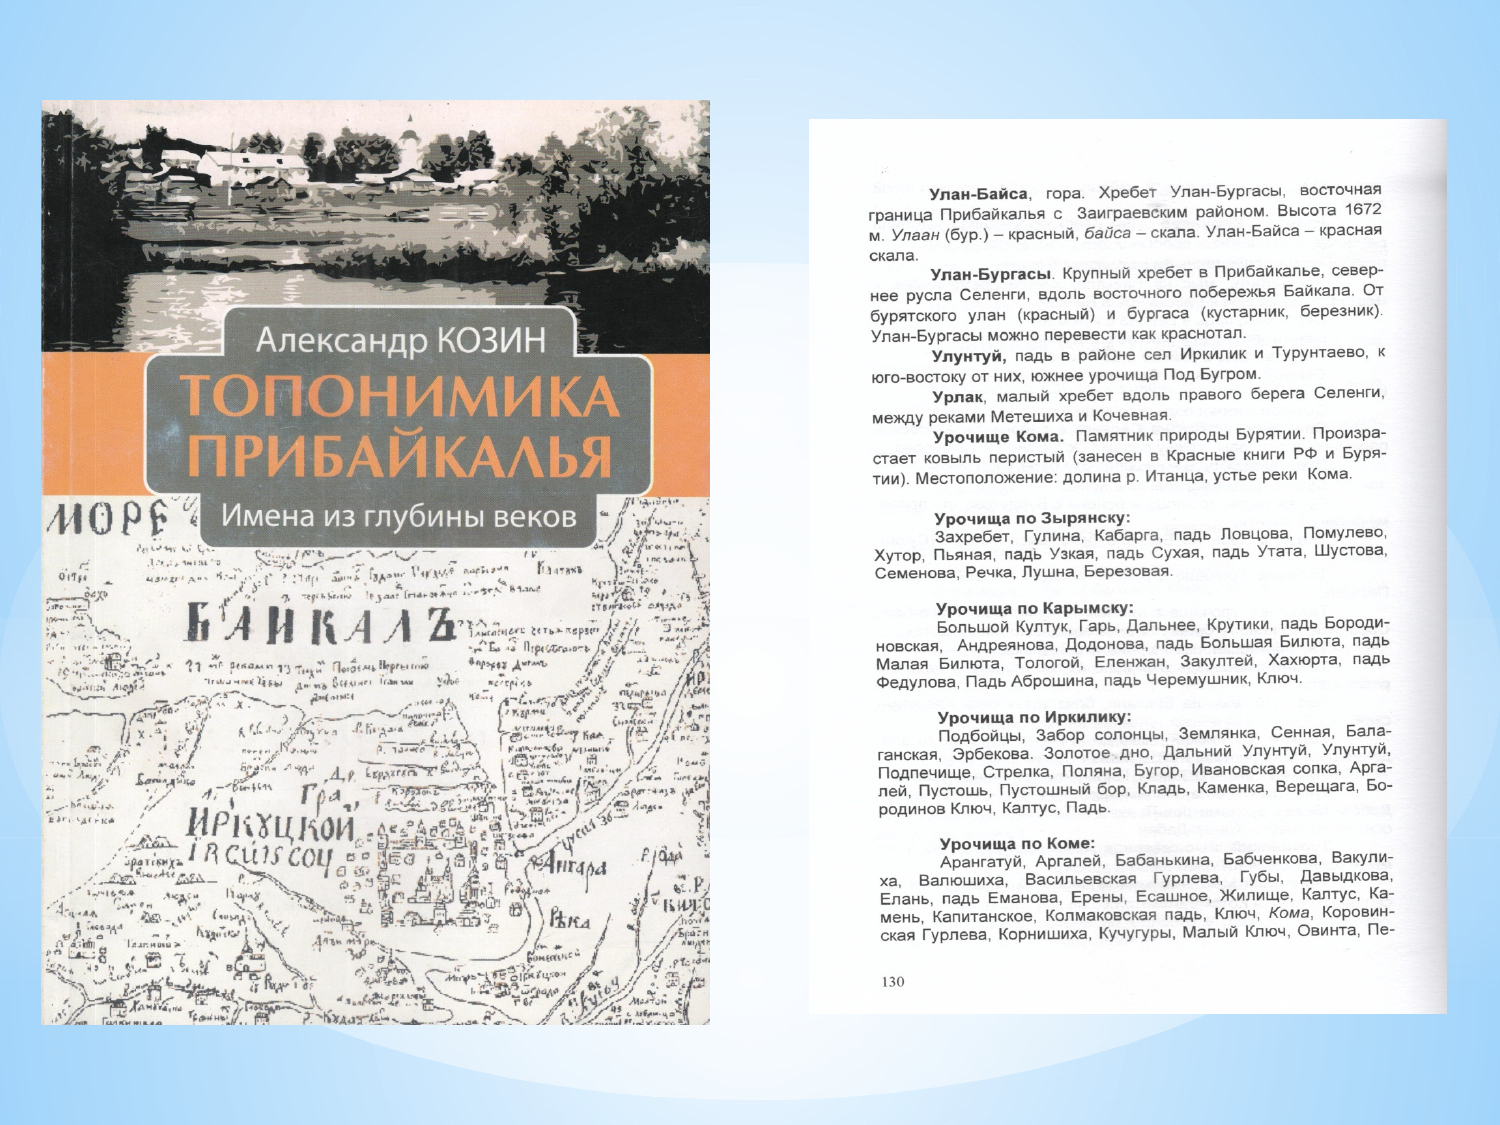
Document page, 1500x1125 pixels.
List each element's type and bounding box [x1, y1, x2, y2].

picture [808, 119, 1448, 1014]
picture [40, 100, 711, 1025]
